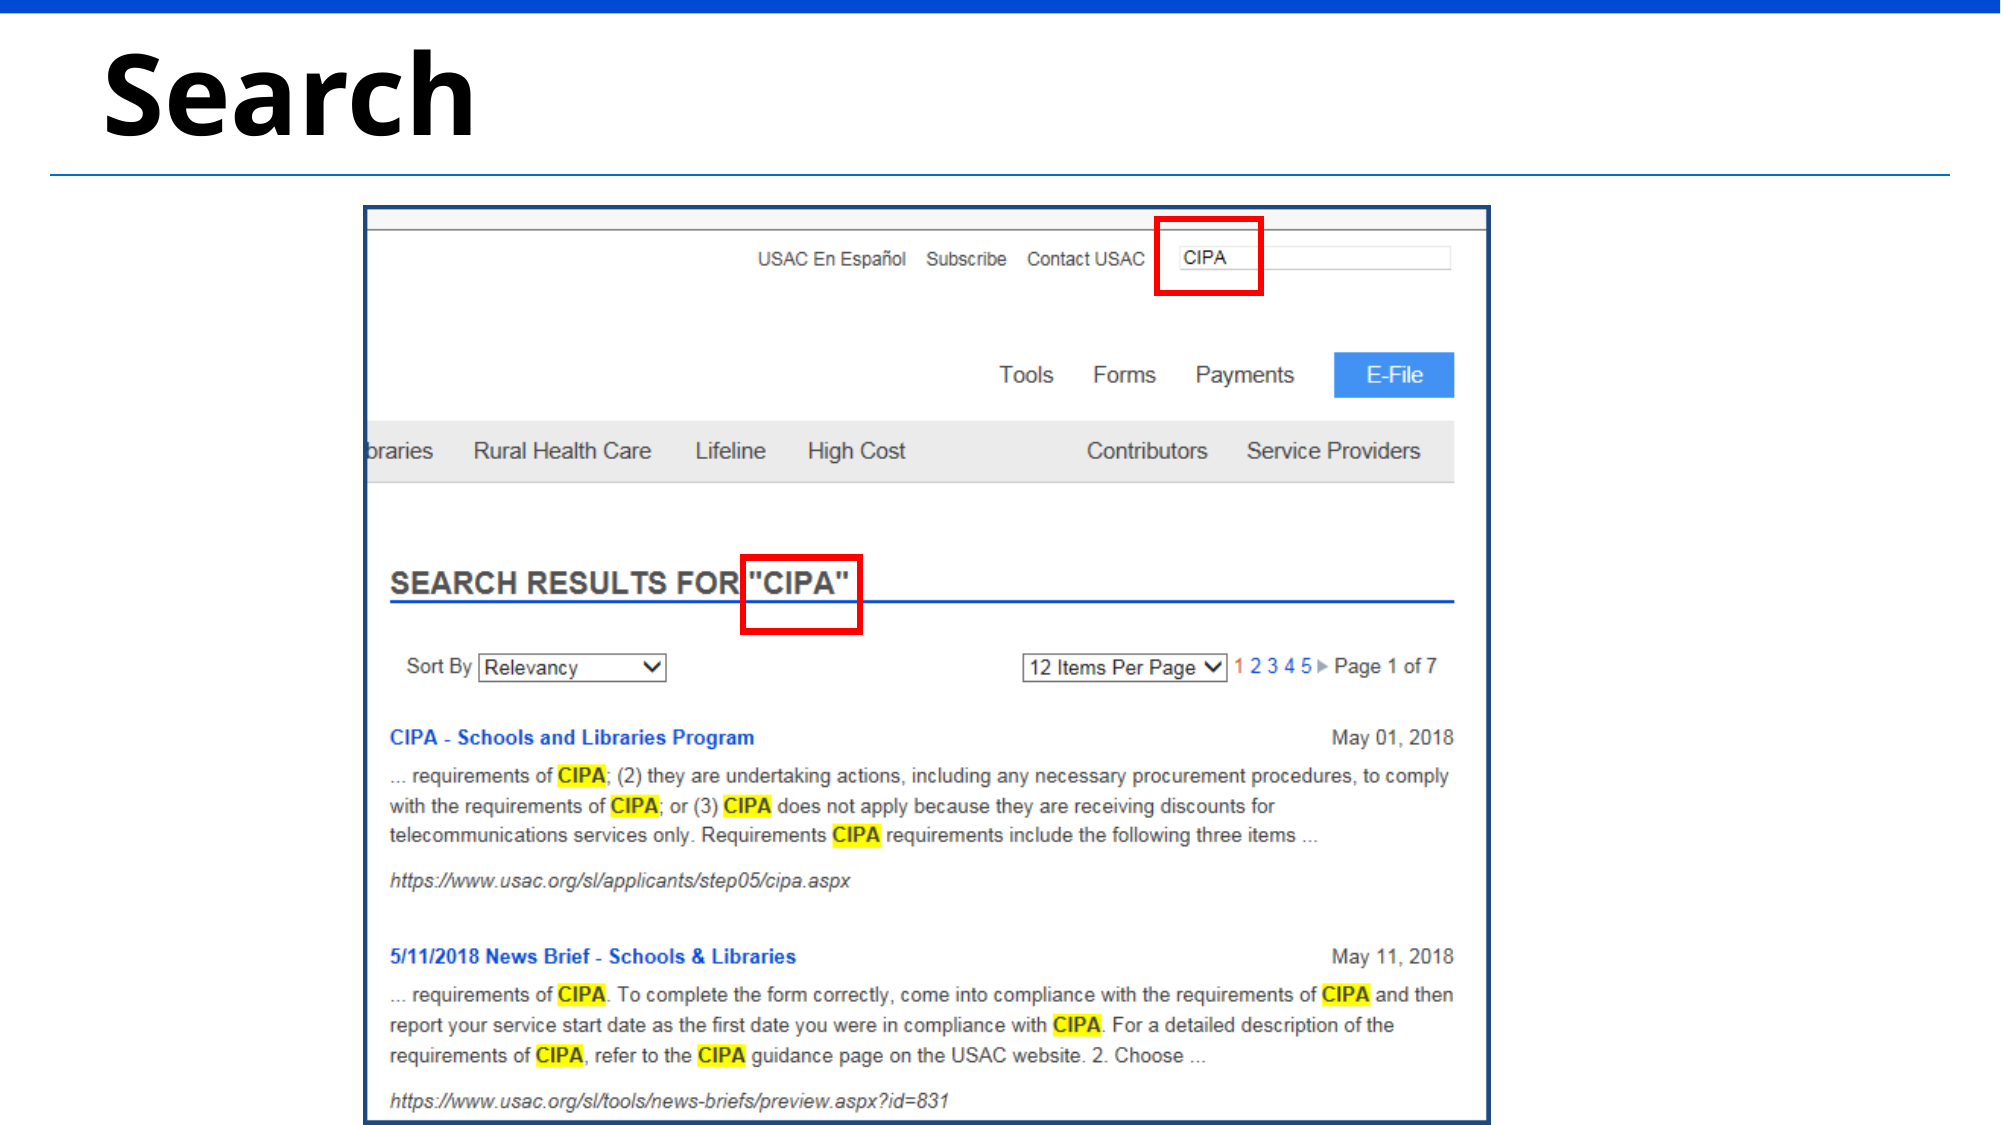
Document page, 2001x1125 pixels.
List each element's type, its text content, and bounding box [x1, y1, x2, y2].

list Search [50, 8, 1950, 184]
picture [363, 205, 1491, 1125]
